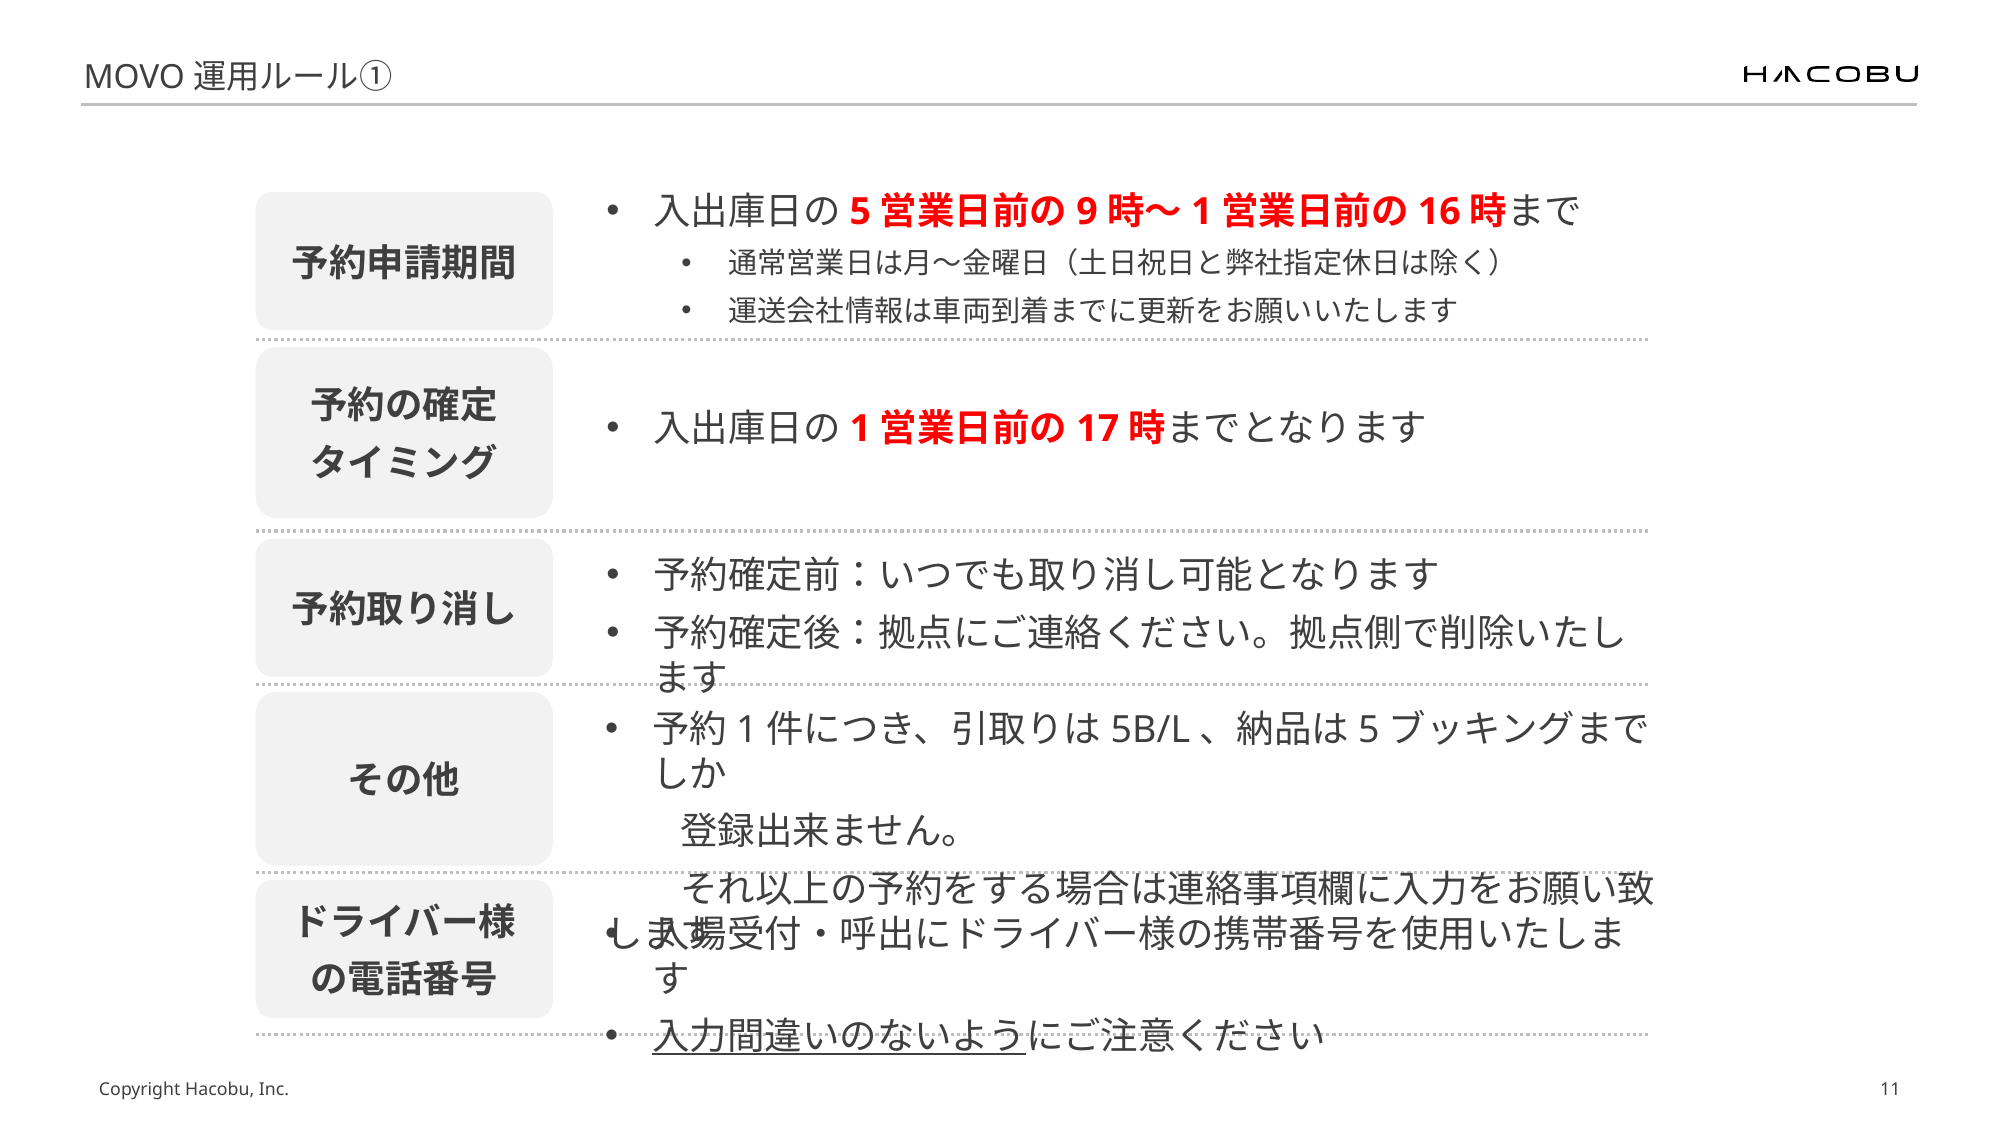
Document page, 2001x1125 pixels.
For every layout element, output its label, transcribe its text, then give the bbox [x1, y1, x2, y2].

text_box 予約1件につき、引取りは5B/L、納品は5ブッキングまでしか 登録出来ません。 それ以上の予約をする場合は連絡事項欄に入力をお願い致します [590, 697, 1702, 873]
picture [1744, 65, 1766, 82]
picture [1807, 66, 1830, 82]
text_box ドライバー様 の電話番号 [254, 878, 554, 1020]
text_box 予約申請期間 [254, 190, 554, 332]
text_box 入場受付・呼出にドライバー様の携帯番号を使用いたします 入力間違いのないようにご注意ください [590, 902, 1648, 1033]
text_box その他 [254, 690, 554, 867]
title MOVO運用ルール① [83, 54, 1571, 101]
text_box 入出庫日の5営業日前の9時～1営業日前の16時まで 通常営業日は月～金曜日（土日祝日と弊社指定休日は除く） 運送会社情報は車両到着までに更新をお願いいたします [591, 179, 1755, 332]
text_box 入出庫日の1営業日前の17時までとなります [591, 396, 1649, 468]
text_box 予約の確定 タイミング [254, 345, 554, 520]
text_box 予約確定前：いつでも取り消し可能となります 予約確定後：拠点にご連絡ください。拠点側で削除いたします [591, 543, 1649, 672]
text_box 予約取り消し [254, 537, 554, 678]
picture [1836, 66, 1860, 82]
picture [1785, 66, 1801, 82]
picture [1867, 66, 1889, 82]
picture [1896, 65, 1918, 82]
